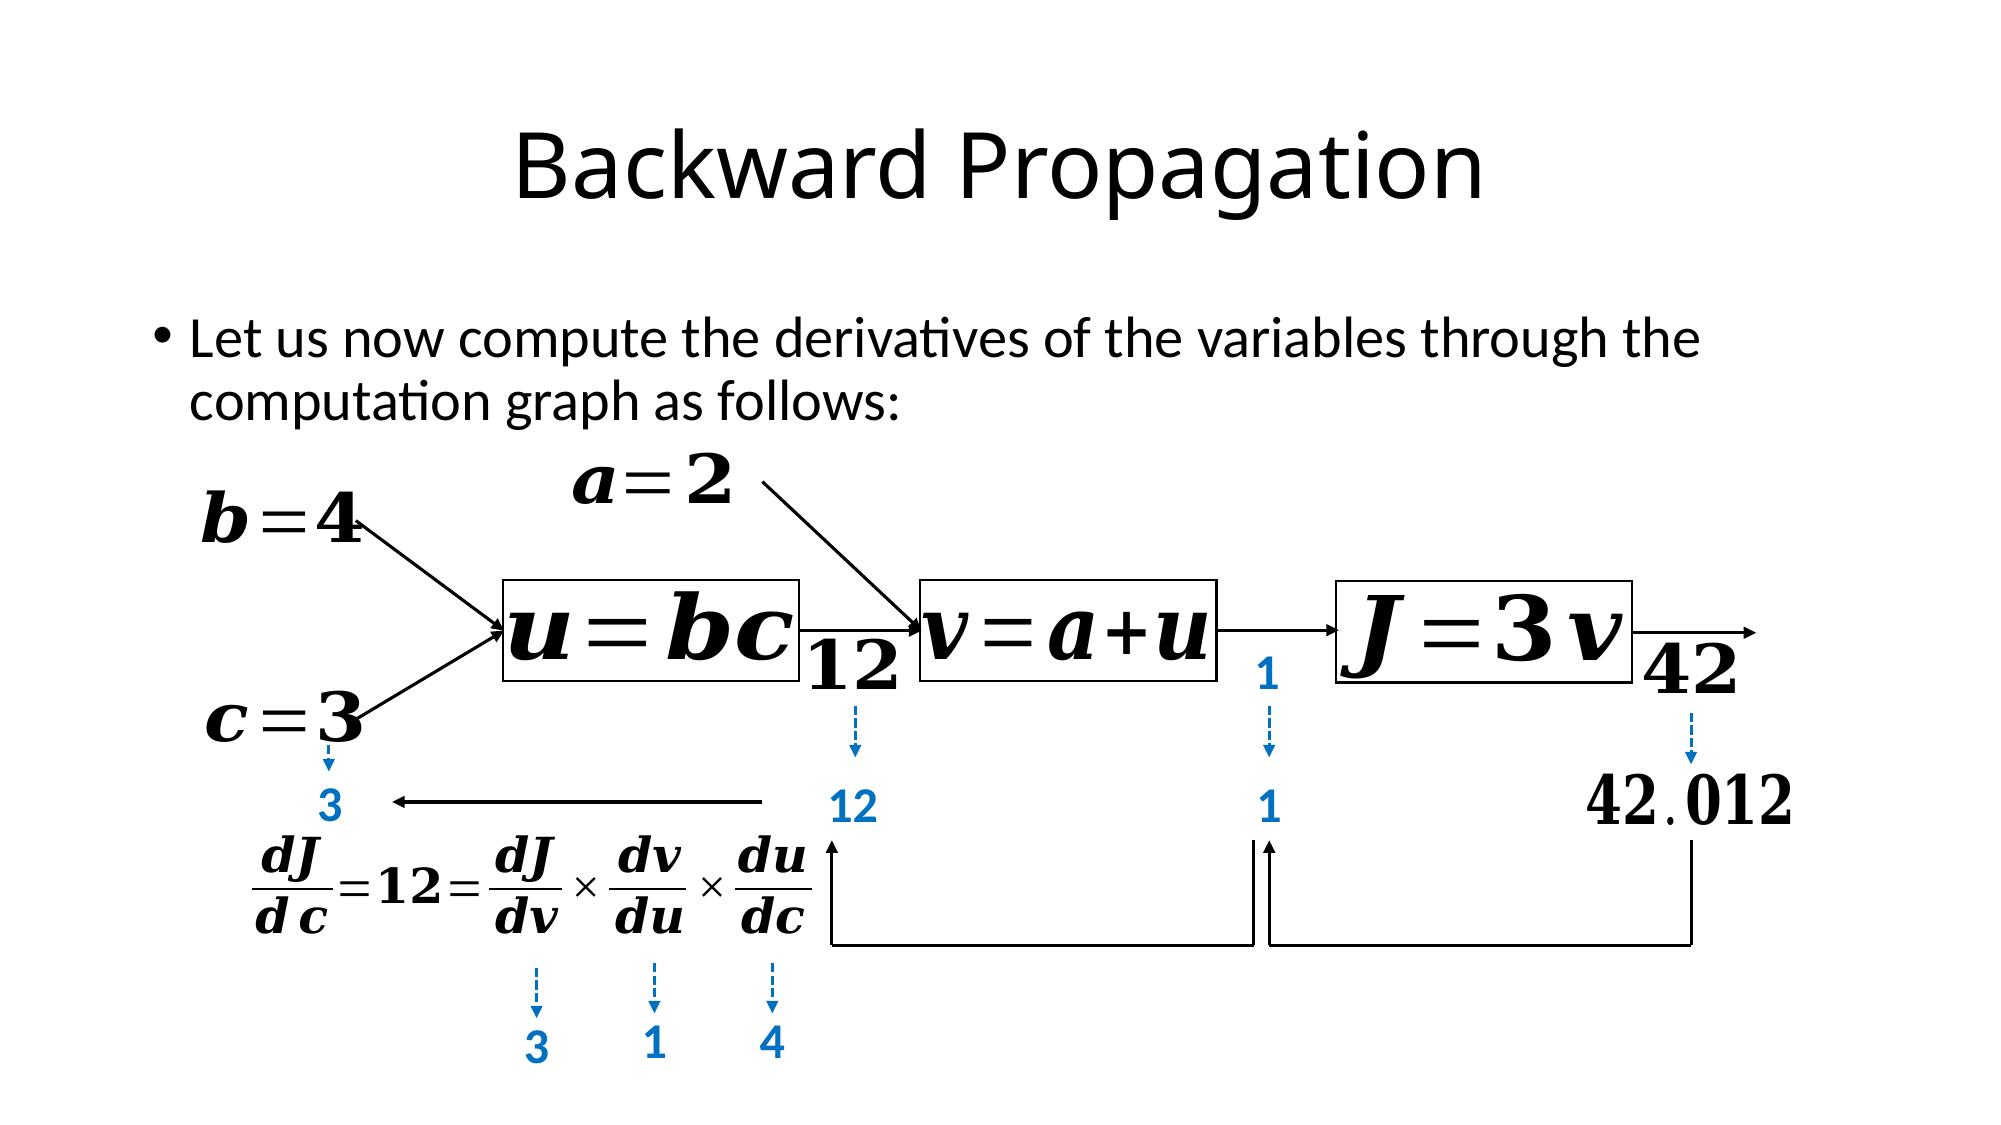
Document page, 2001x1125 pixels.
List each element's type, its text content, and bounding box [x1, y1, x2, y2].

text_box 1 [626, 1001, 682, 1076]
title Backward Propagation [137, 59, 1863, 278]
text_box 4 [744, 1001, 800, 1076]
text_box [355, 520, 504, 630]
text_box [762, 481, 922, 631]
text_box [355, 630, 504, 720]
list Let us now compute the derivatives of the variables through the computation graph as follows: [137, 299, 1896, 1014]
text_box 3 [509, 1005, 565, 1081]
